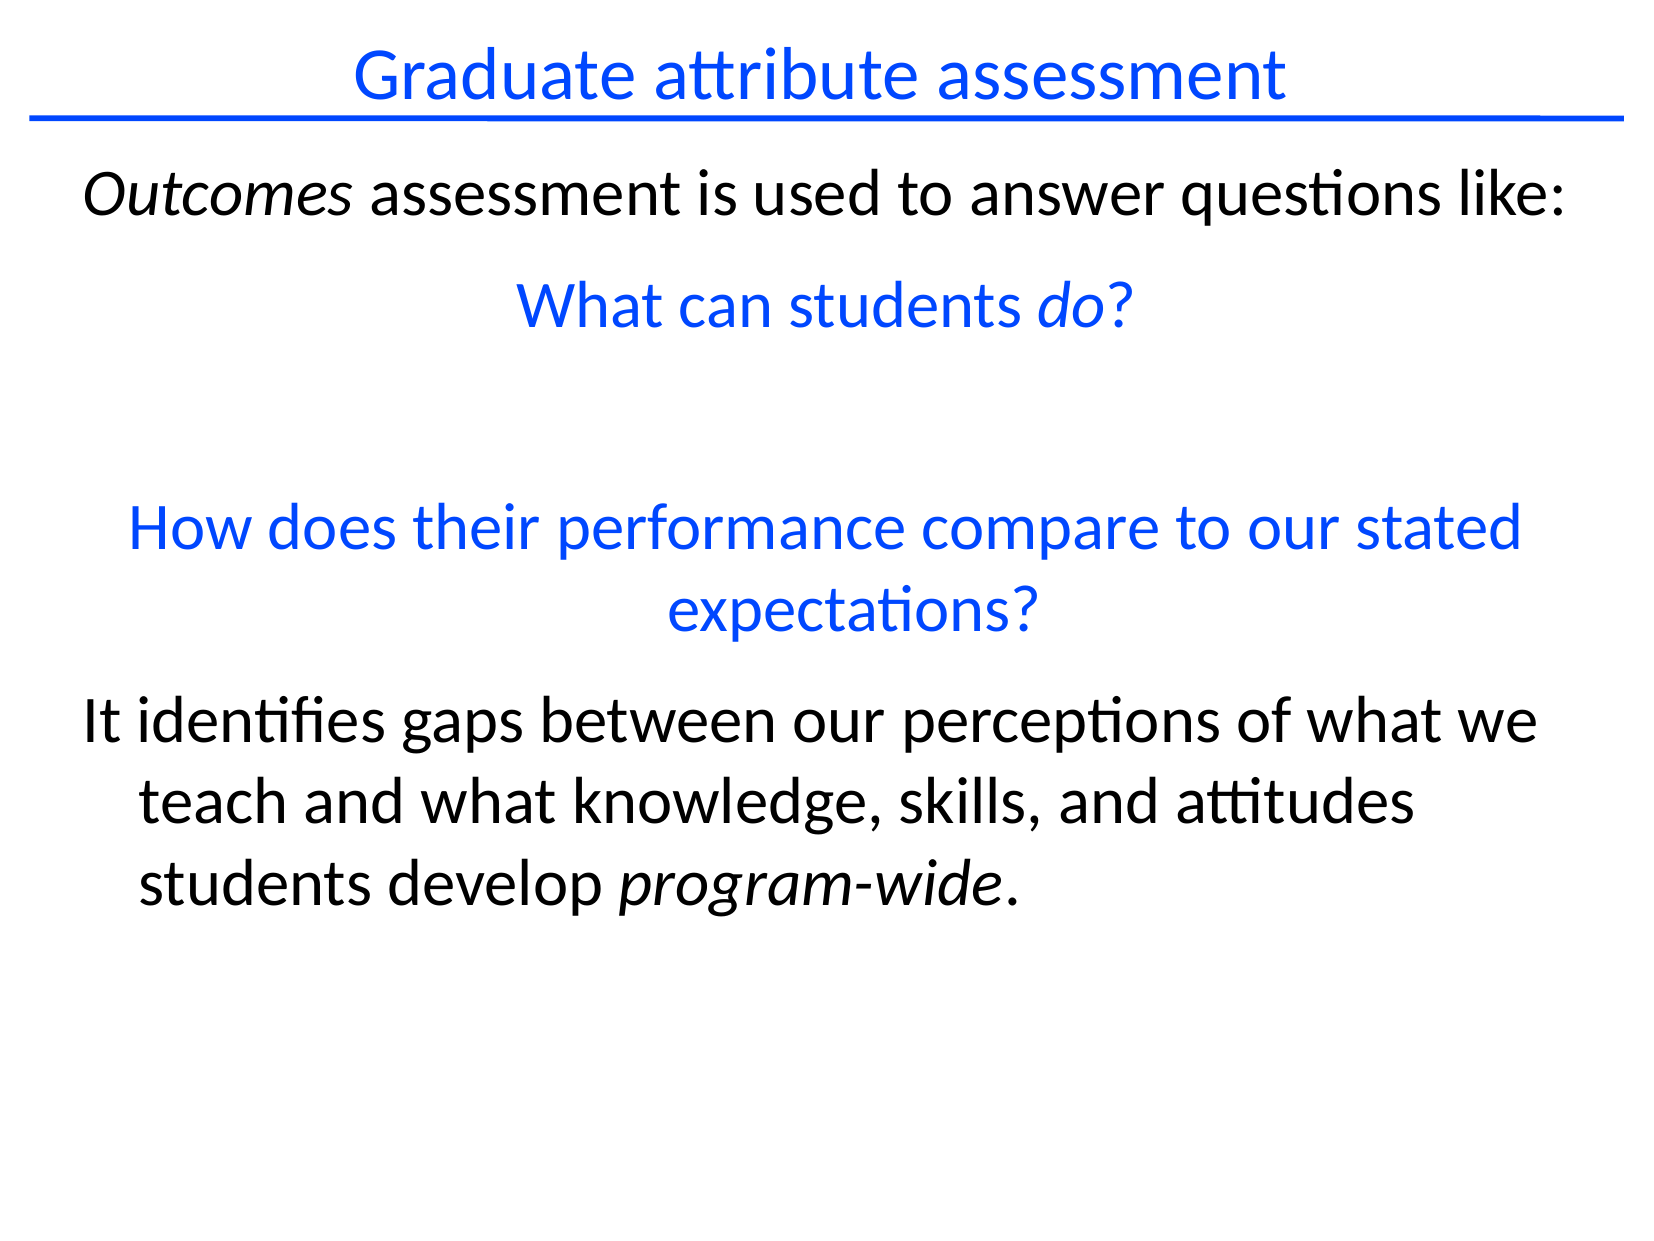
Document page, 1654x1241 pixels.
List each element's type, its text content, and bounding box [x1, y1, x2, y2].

list Outcomes assessment is used to answer questions like: What can students do? How does their performance compare to our stated expectations? It identifies gaps between our perceptions of what we teach and what knowledge, skills, and attitudes students develop program-wide. [82, 147, 1571, 1241]
title Graduate attribute assessment [76, 19, 1566, 119]
